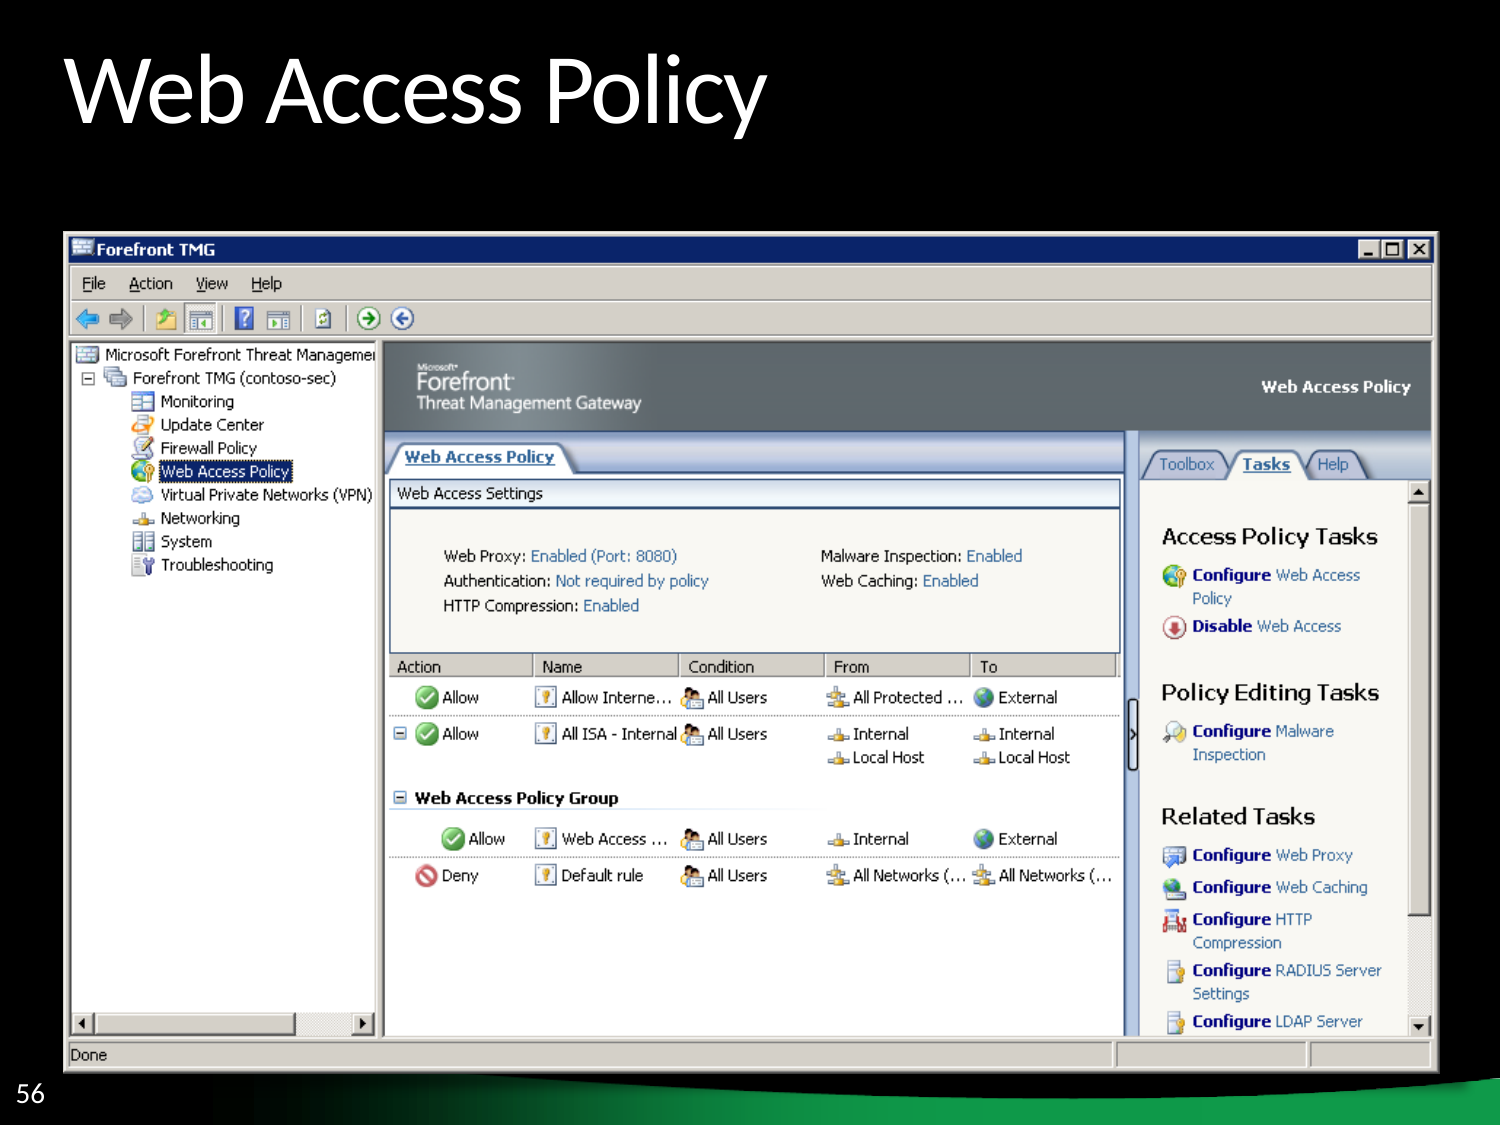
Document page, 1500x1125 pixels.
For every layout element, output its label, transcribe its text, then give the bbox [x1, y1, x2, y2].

title Web Access Policy [63, 37, 1438, 147]
picture [0, 0, 1500, 1125]
